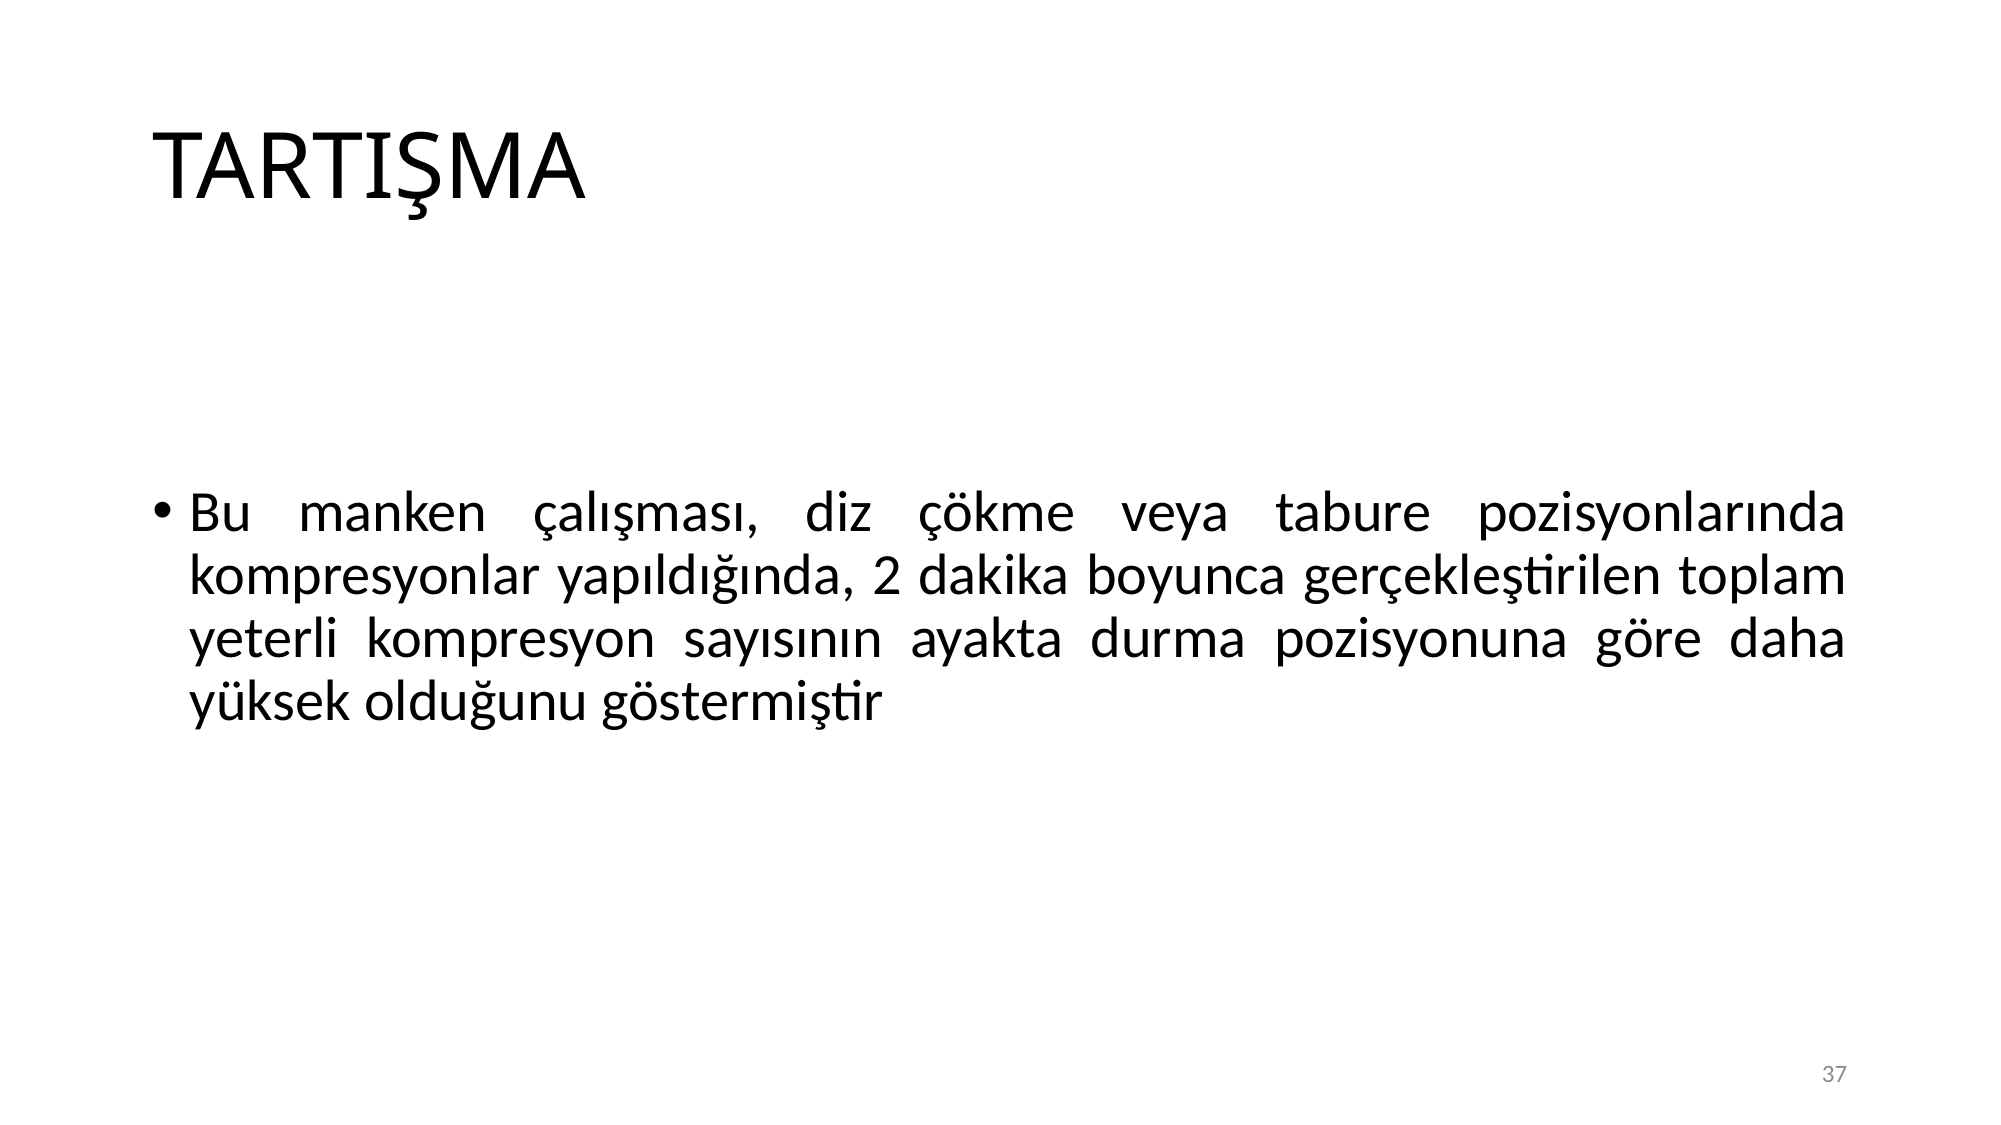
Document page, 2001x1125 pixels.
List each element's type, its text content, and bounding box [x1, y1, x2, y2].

title TARTIŞMA [137, 59, 1863, 278]
slide_number 37 [1412, 1042, 1863, 1103]
list Bu manken çalışması, diz çökme veya tabure pozisyonlarında kompresyonlar yapıldığında, 2 dakika boyunca gerçekleştirilen toplam yeterli kompresyon sayısının ayakta durma pozisyonuna göre daha yüksek olduğunu göstermiştir [137, 299, 1863, 1014]
